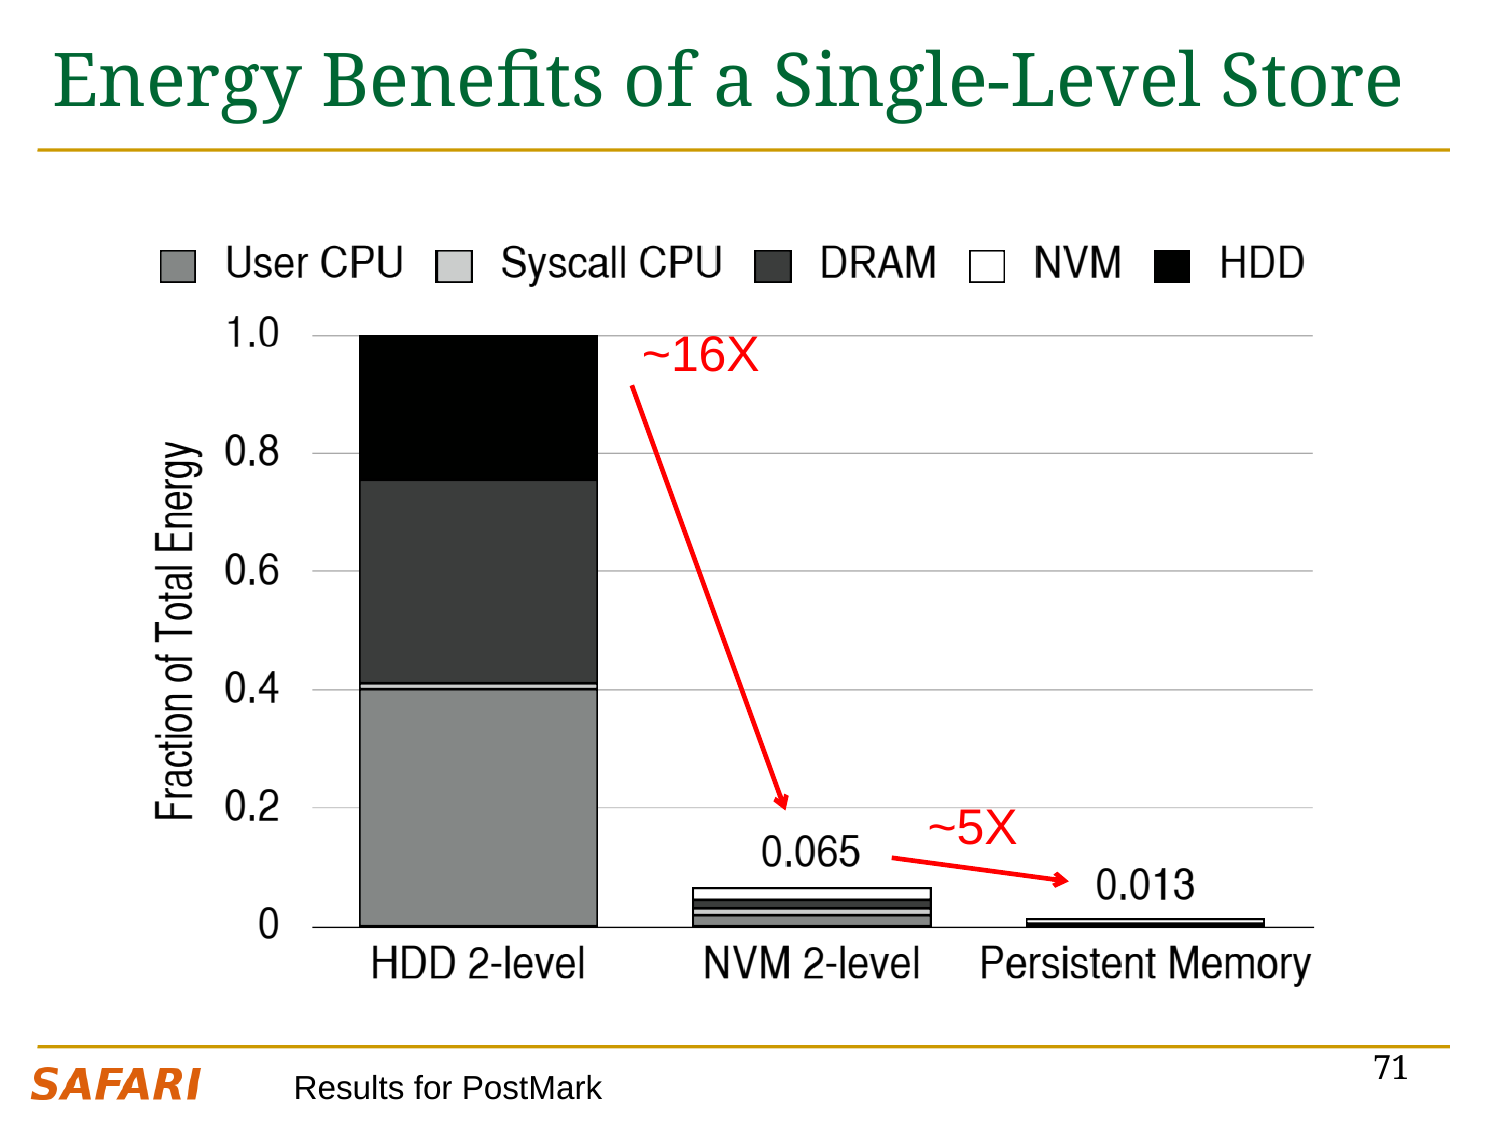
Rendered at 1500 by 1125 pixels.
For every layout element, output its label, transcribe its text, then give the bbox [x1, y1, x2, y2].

slide_number 71 [1074, 1035, 1426, 1100]
title Energy Benefits of a Single-Level Store [37, 24, 1451, 201]
picture [29, 1058, 207, 1110]
text_box Results for PostMark [278, 1058, 618, 1114]
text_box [891, 857, 1070, 882]
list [37, 224, 1451, 1026]
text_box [631, 385, 786, 811]
